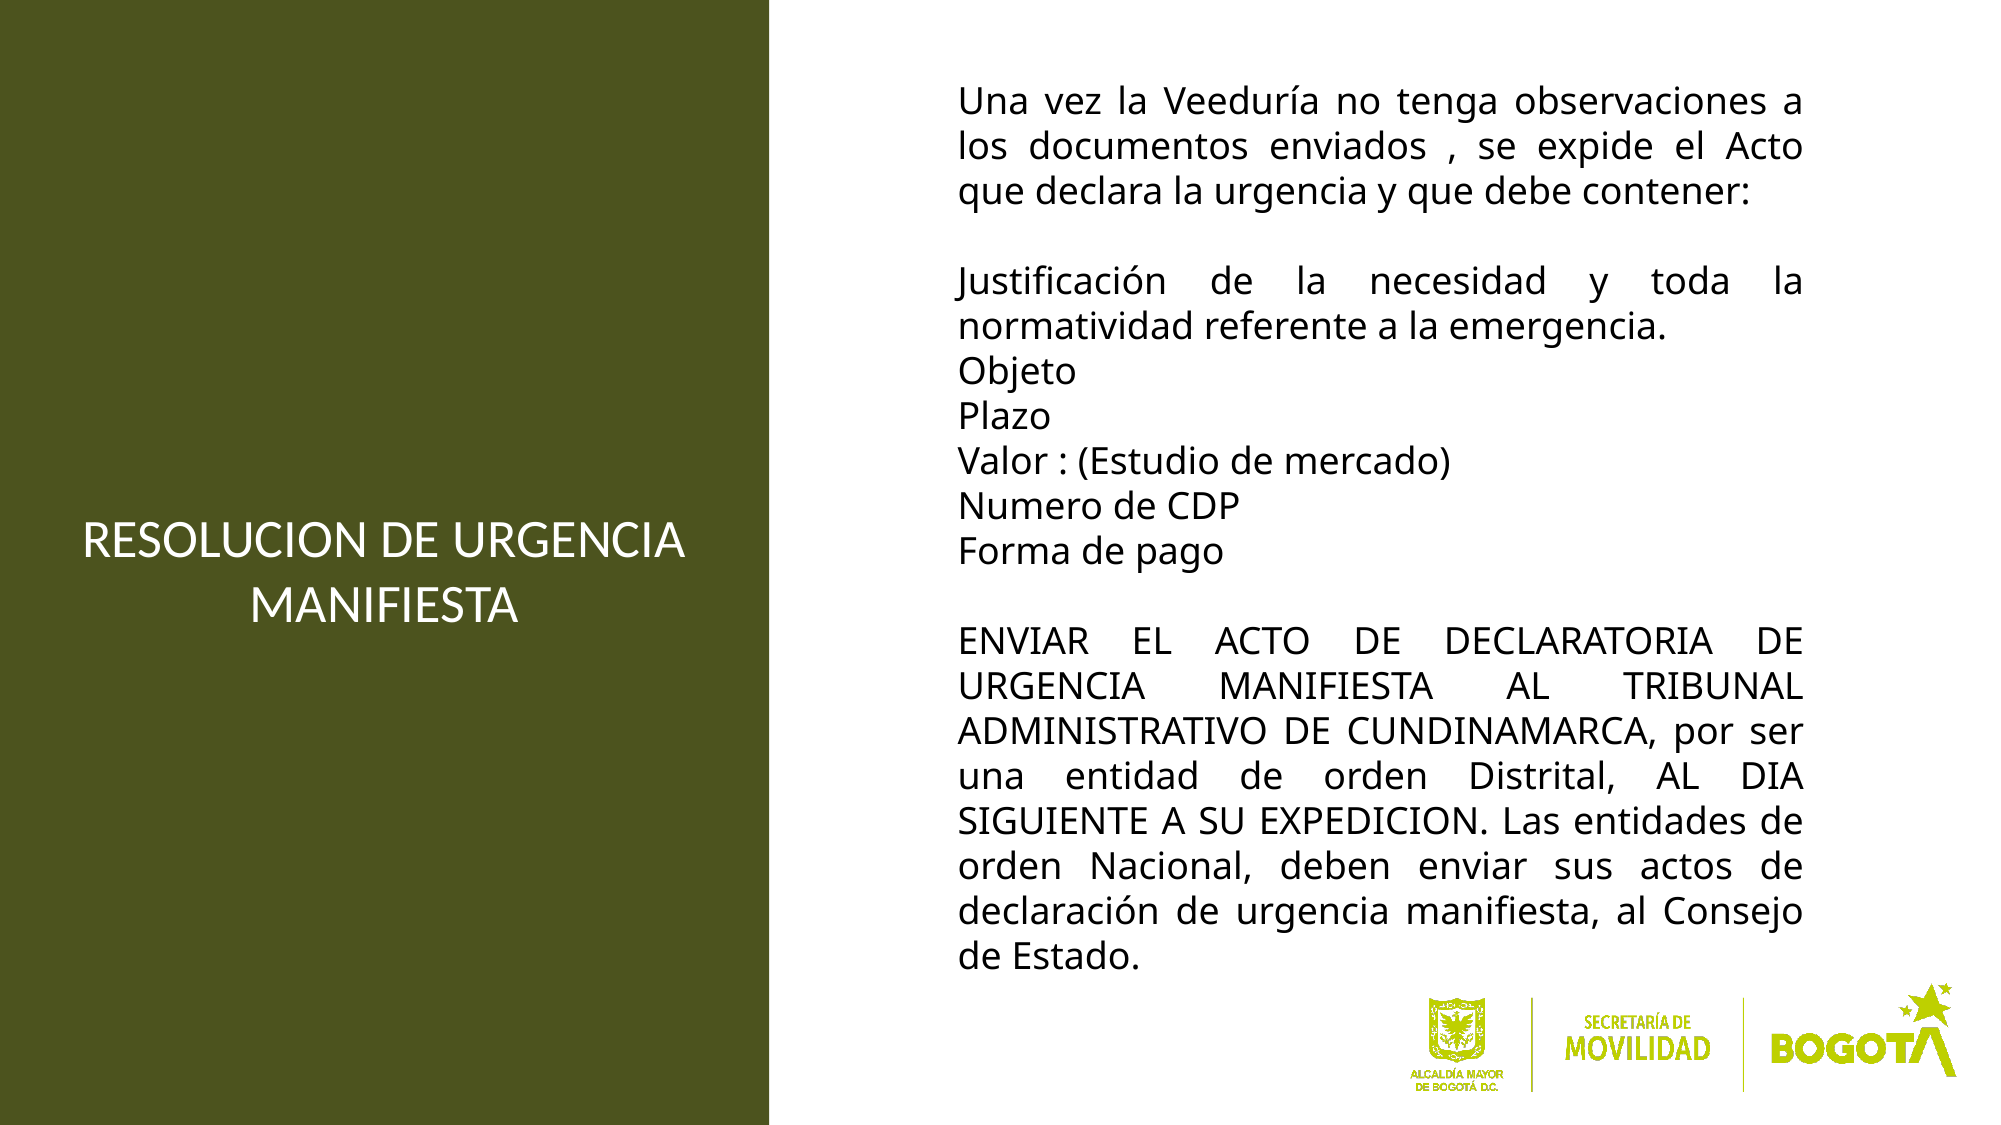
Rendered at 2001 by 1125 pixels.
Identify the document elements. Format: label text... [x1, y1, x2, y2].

text_box Una vez la Veeduría no tenga observaciones a los documentos enviados , se expide el Acto que declara la urgencia y que debe contener: Justificación de la necesidad y toda la normatividad referente a la emergencia. Objeto Plazo Valor : (Estudio de mercado) Numero de CDP Forma de pago ENVIAR EL ACTO DE DECLARATORIA DE URGENCIA MANIFIESTA AL TRIBUNAL ADMINISTRATIVO DE CUNDINAMARCA, por ser una entidad de orden Distrital, AL DIA SIGUIENTE A SU EXPEDICION. Las entidades de orden Nacional, deben enviar sus actos de declaración de urgencia manifiesta, al Consejo de Estado. [942, 30, 1820, 1125]
text_box RESOLUCION DE URGENCIA MANIFIESTA [0, 0, 770, 1125]
picture [1399, 970, 1970, 1105]
title [18, 385, 751, 714]
